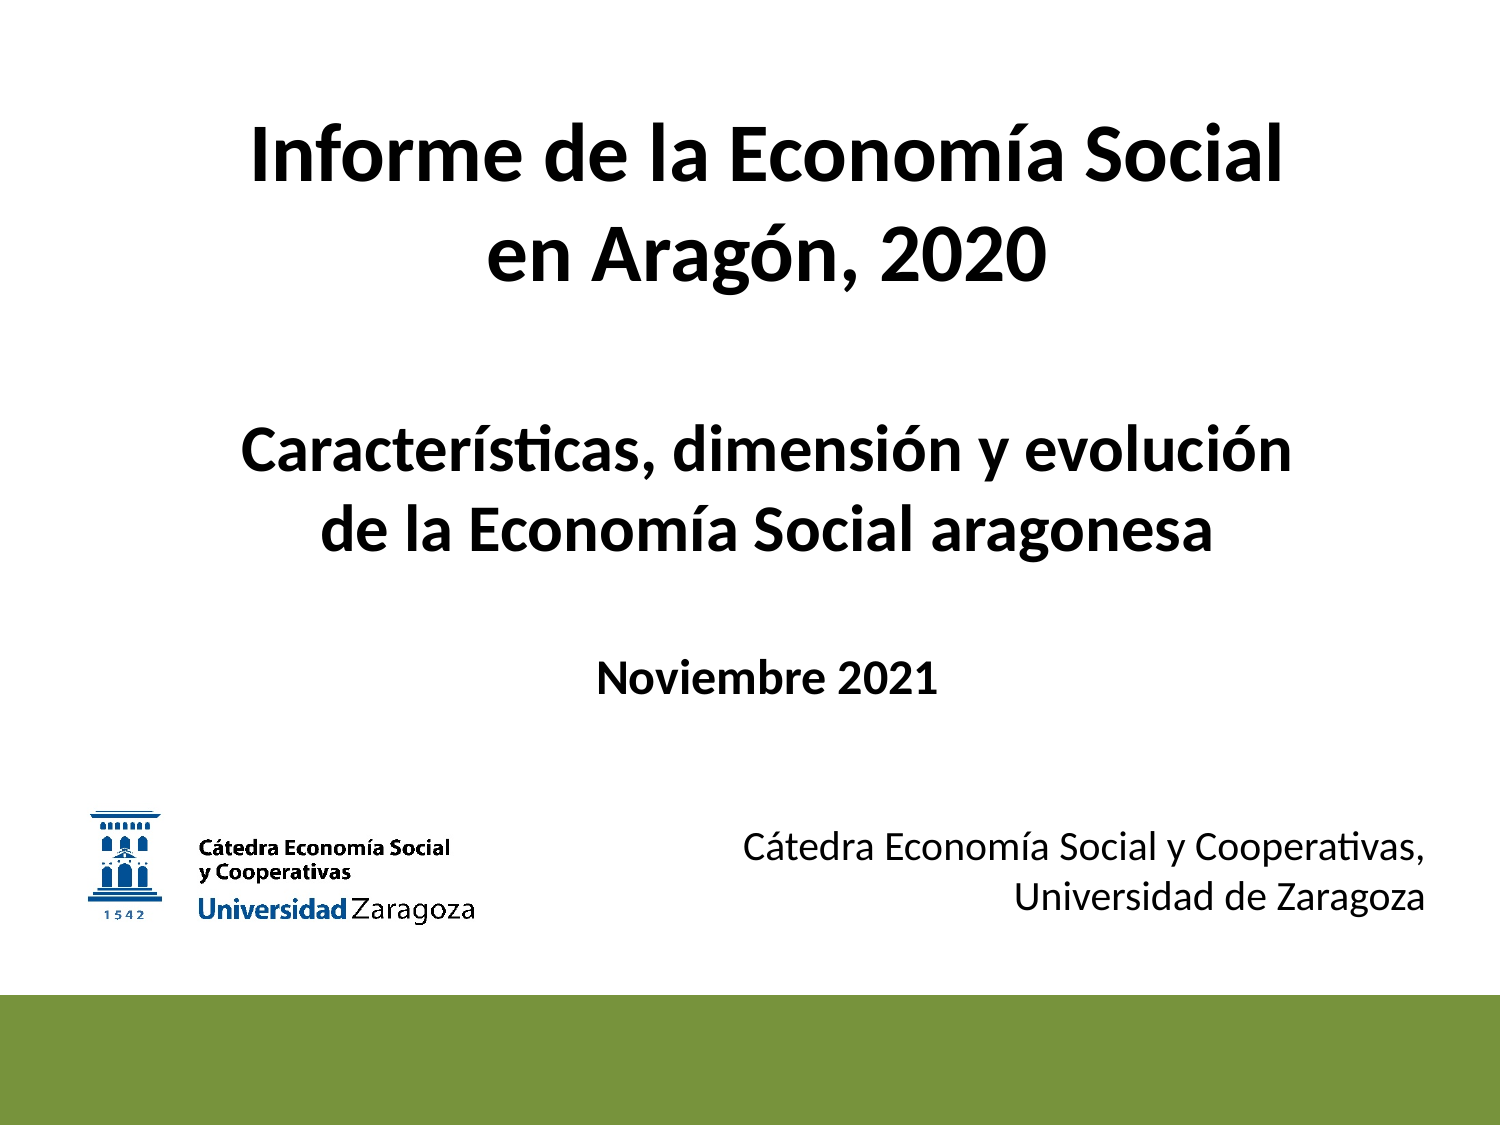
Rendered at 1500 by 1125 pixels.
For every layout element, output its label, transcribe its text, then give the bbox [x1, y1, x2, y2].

picture [76, 801, 485, 935]
text_box Informe de la Economía Social en Aragón, 2020 Características, dimensión y evolución de la Economía Social aragonesa Noviembre 2021 [194, 90, 1341, 917]
text_box [0, 995, 1500, 1125]
text_box Cátedra Economía Social y Cooperativas, Universidad de Zaragoza [690, 811, 1441, 926]
